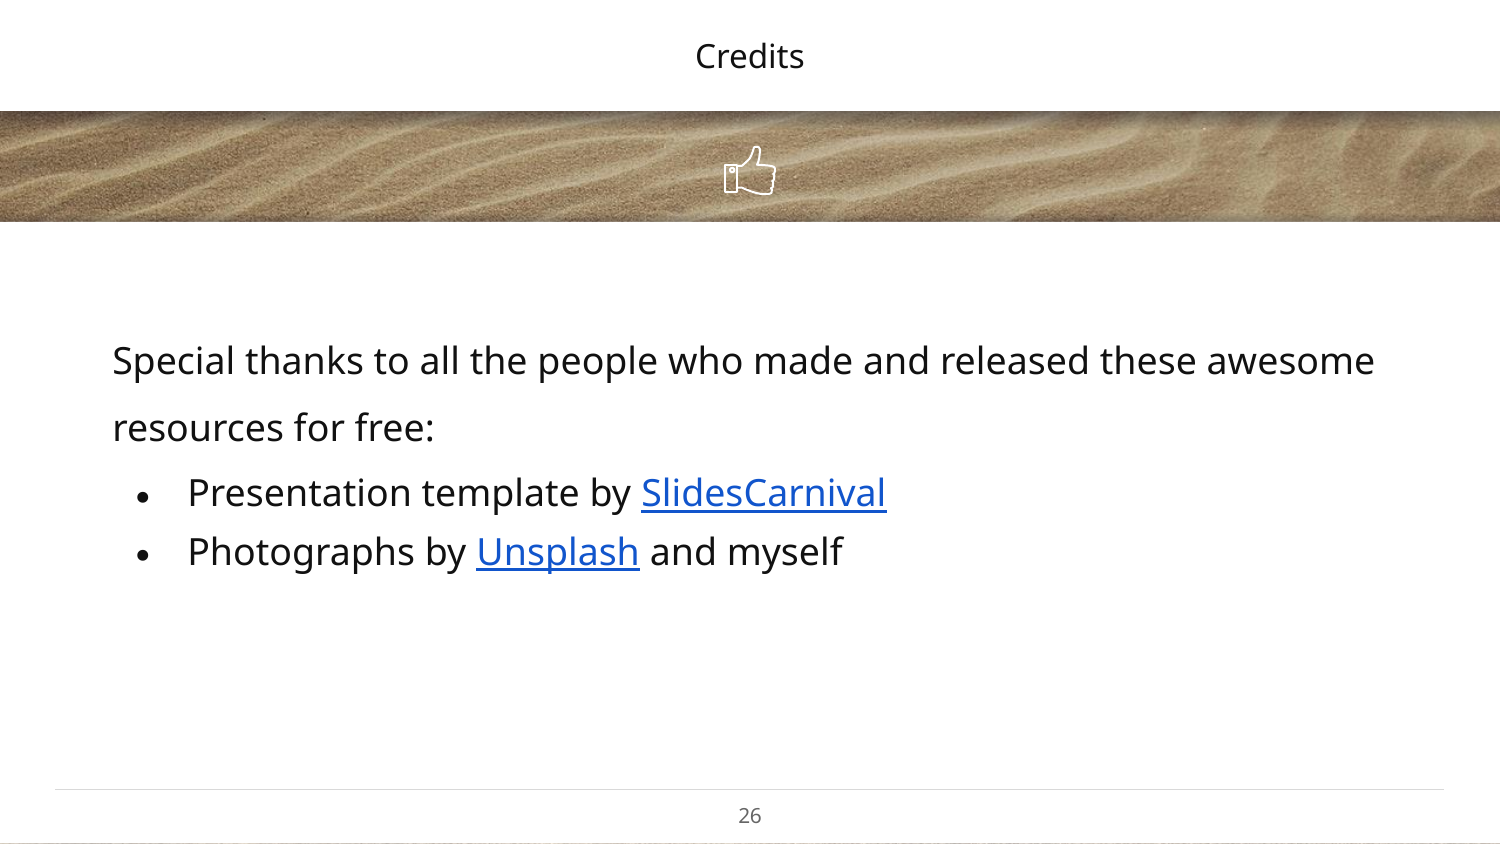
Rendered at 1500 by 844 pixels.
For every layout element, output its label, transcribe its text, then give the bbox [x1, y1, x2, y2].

slide_number ‹#› [97, 789, 1403, 844]
list Special thanks to all the people who made and released these awesome resources for free: Presentation template by SlidesCarnival Photographs by Unsplash and myself [97, 299, 1403, 735]
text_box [724, 146, 776, 195]
title Credits [97, 0, 1403, 111]
picture [0, 111, 1500, 221]
